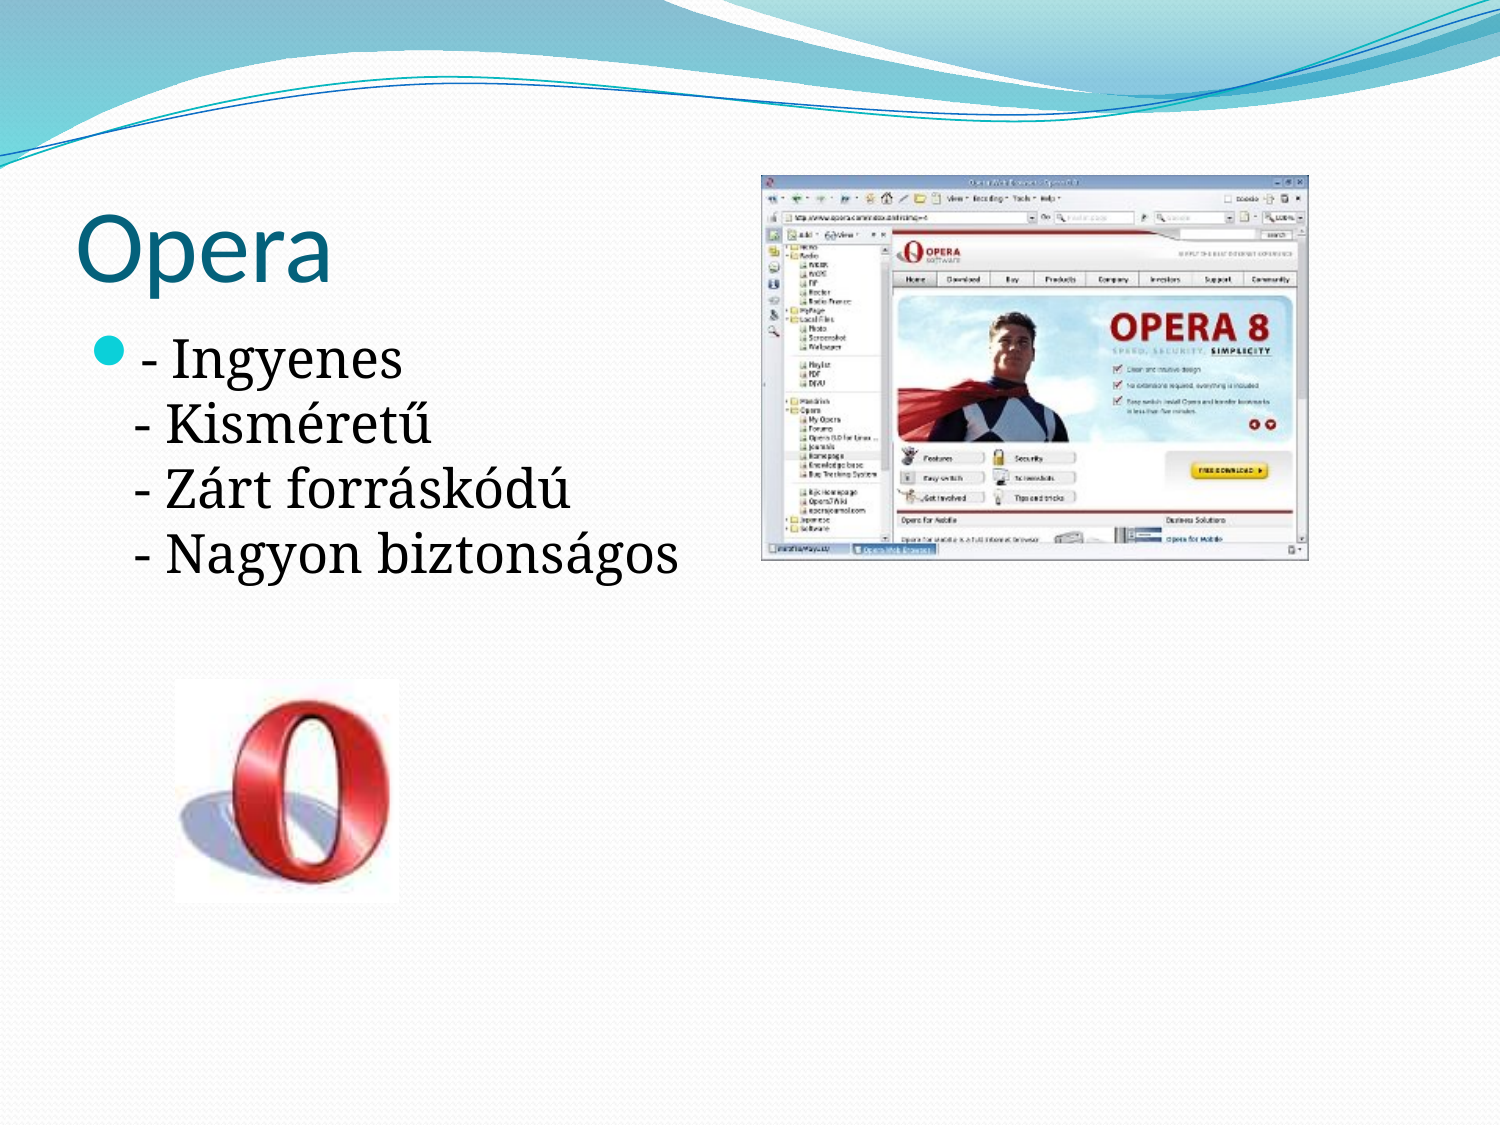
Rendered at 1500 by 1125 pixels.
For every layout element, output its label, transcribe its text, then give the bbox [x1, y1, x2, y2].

list - Ingyenes - Kisméretű - Zárt forráskódú - Nagyon biztonságos [75, 317, 1425, 1038]
picture [761, 175, 1309, 561]
title Opera [75, 115, 1425, 303]
picture [175, 679, 399, 903]
